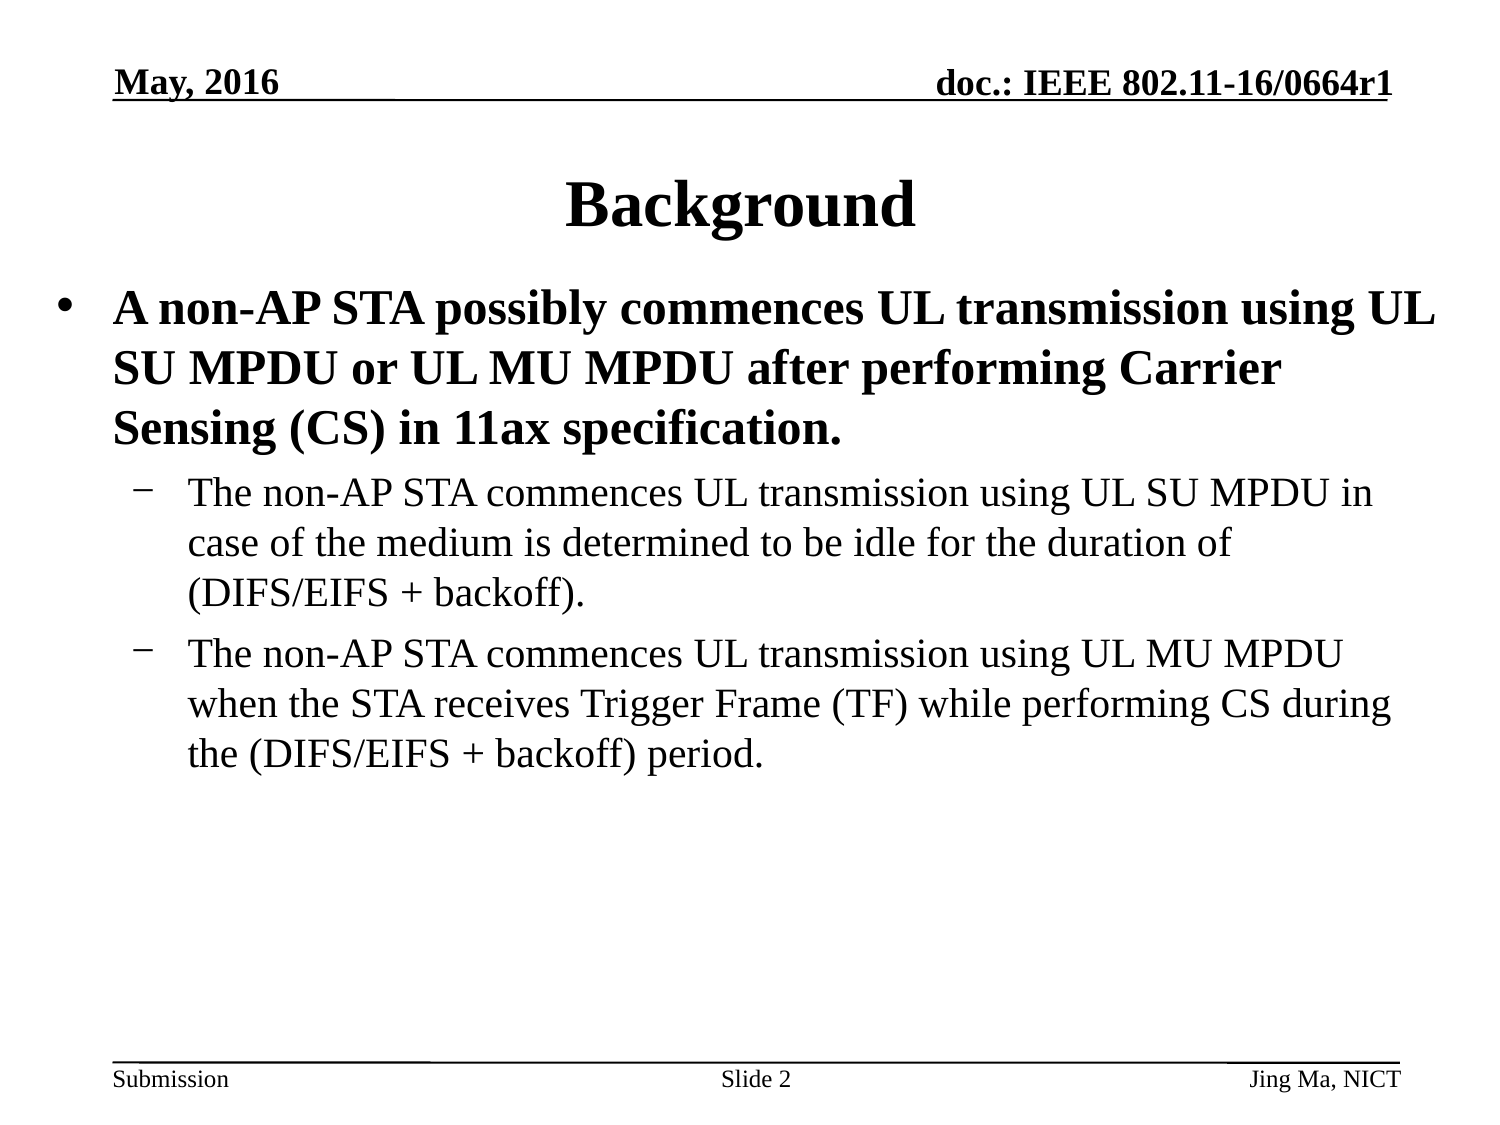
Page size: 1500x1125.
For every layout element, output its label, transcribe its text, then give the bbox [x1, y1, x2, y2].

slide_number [114, 54, 408, 103]
list A non-AP STA possibly commences UL transmission using UL SU MPDU or UL MU MPDU after performing Carrier Sensing (CS) in 11ax specification. The non-AP STA commences UL transmission using UL SU MPDU in case of the medium is determined to be idle for the duration of (DIFS/EIFS + backoff). The non-AP STA commences UL transmission using UL MU MPDU when the STA receives Trigger Frame (TF) while performing CS during the (DIFS/EIFS + backoff) period. [40, 266, 1459, 907]
title Background [112, 112, 1388, 266]
footer Jing Ma, NICT [1081, 1061, 1402, 1093]
slide_number Slide 2 [712, 1061, 800, 1123]
